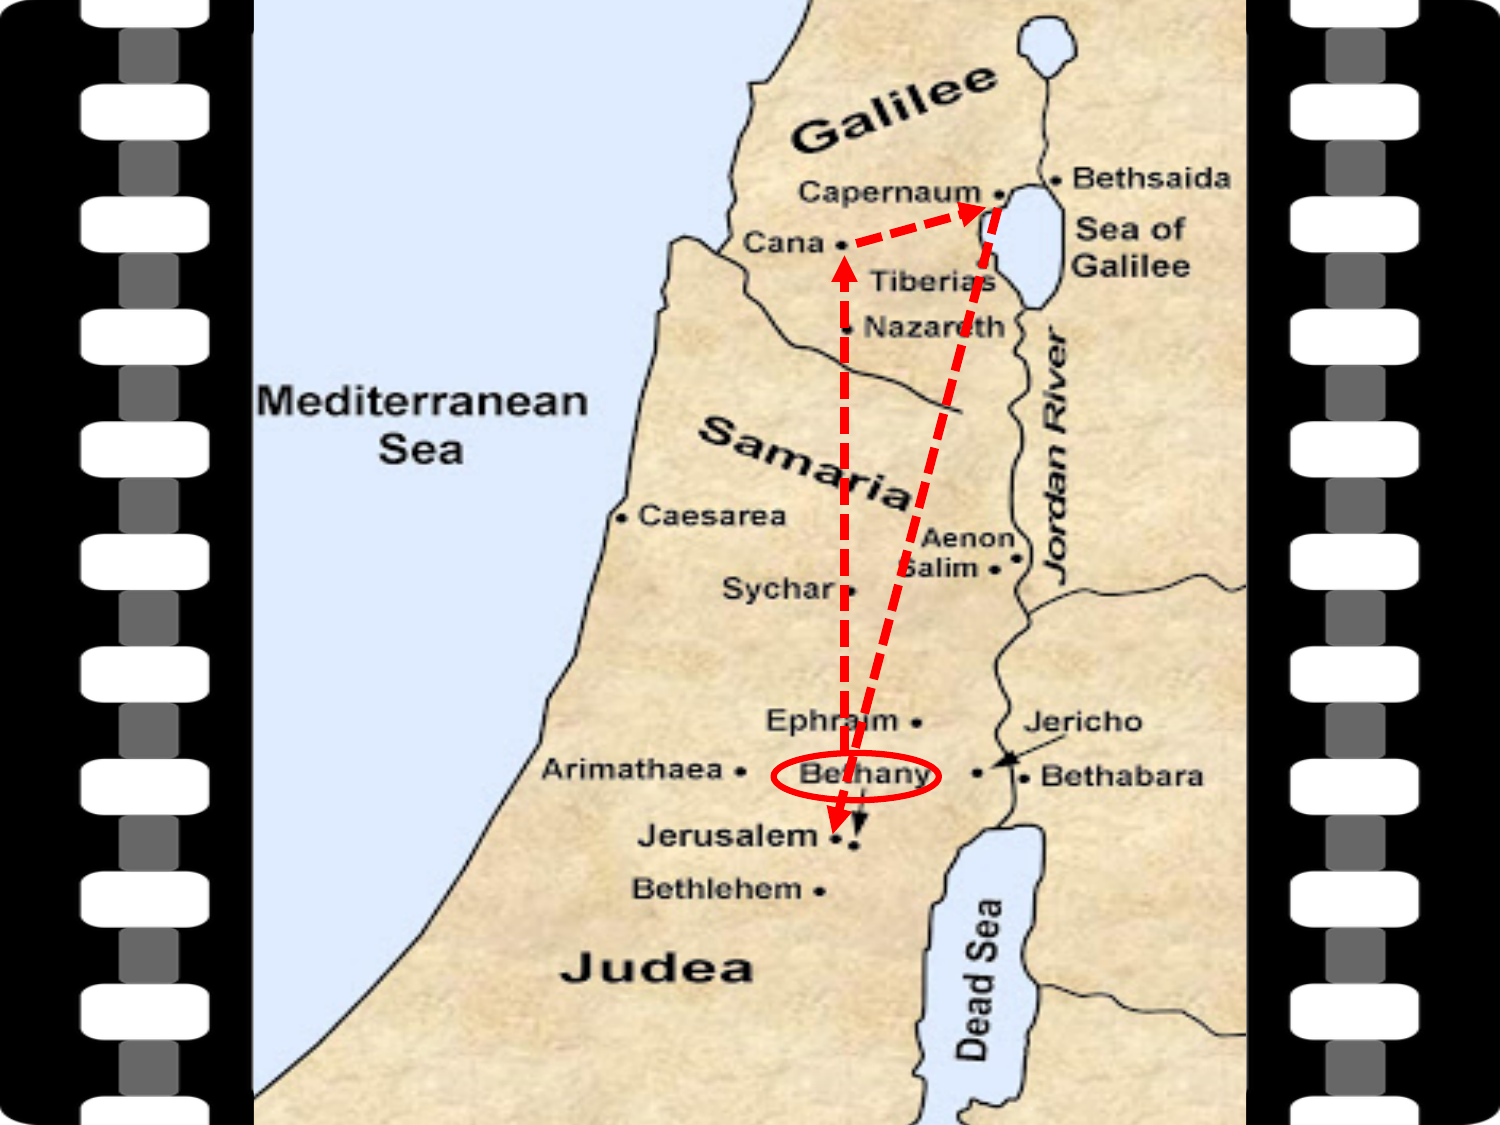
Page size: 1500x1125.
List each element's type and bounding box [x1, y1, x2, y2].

picture [0, 0, 1500, 1125]
text_box [832, 207, 999, 835]
